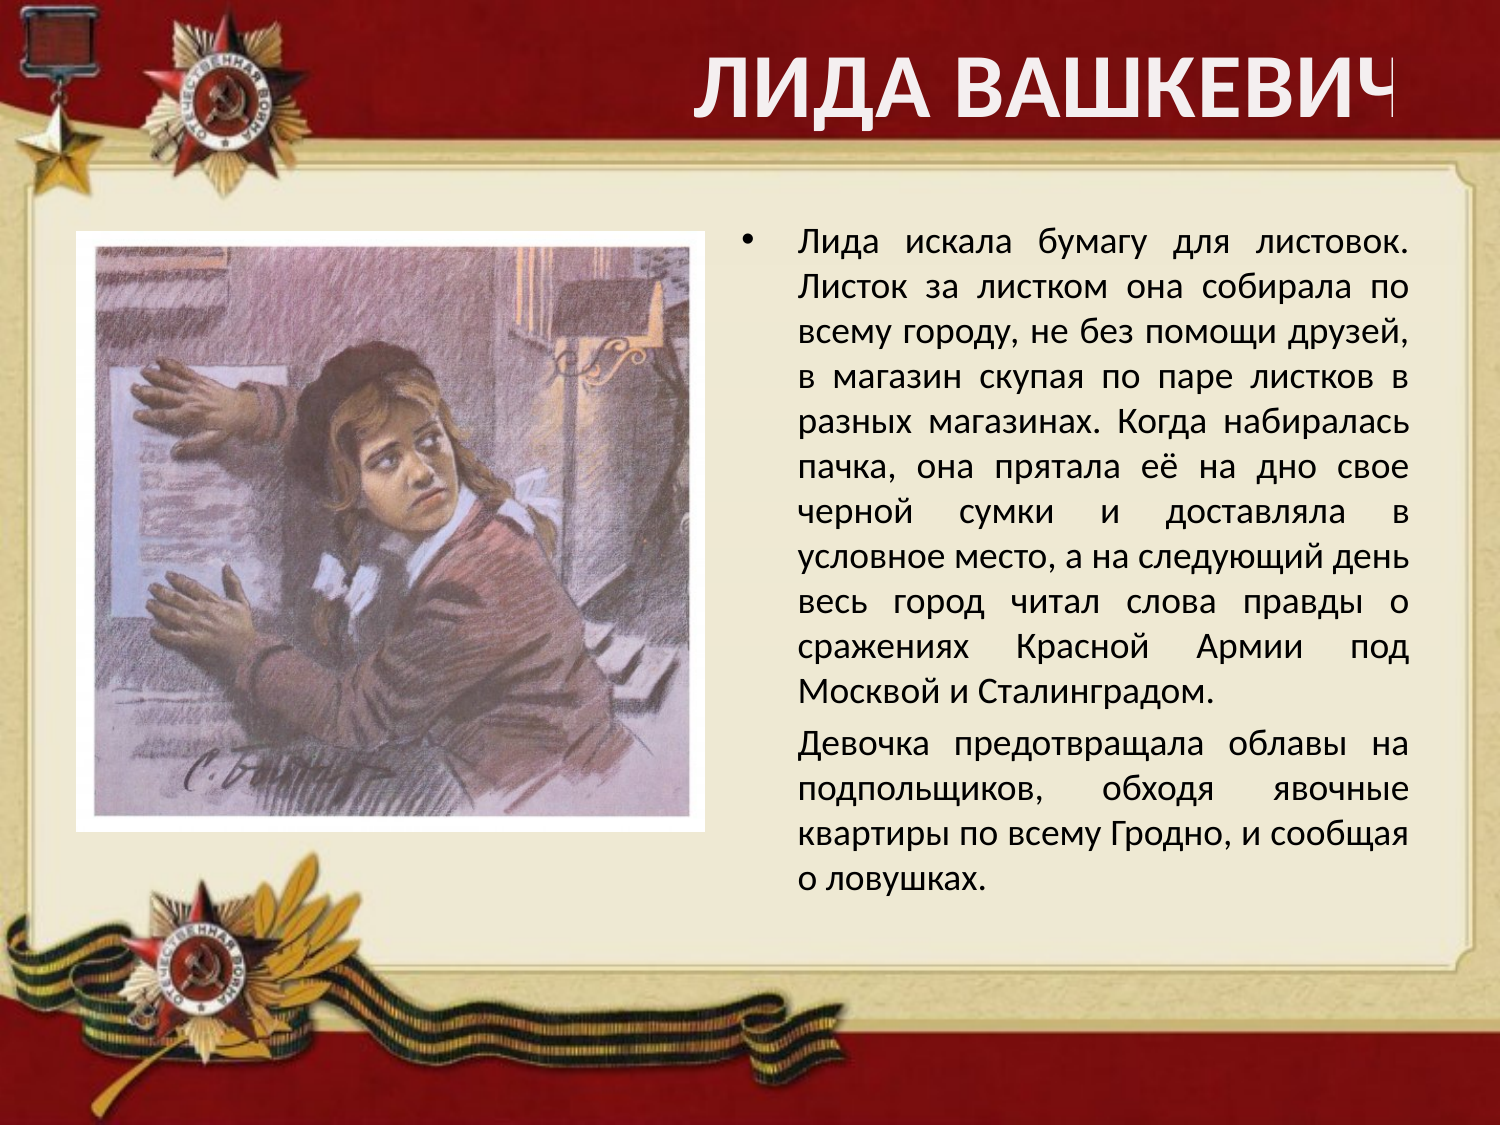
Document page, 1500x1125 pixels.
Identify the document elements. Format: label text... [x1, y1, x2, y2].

title ЛИДА ВАШКЕВИЧ [75, 0, 1425, 161]
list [76, 231, 705, 832]
picture [0, 0, 1500, 1125]
list Лида искала бумагу для листовок. Листок за листком она собирала по всему городу, не без помощи друзей, в магазин скупая по паре листков в разных магазинах. Когда набиралась пачка, она прятала её на дно свое черной сумки и доставляла в условное место, а на следующий день весь город читал слова правды о сражениях Красной Армии под Москвой и Сталинградом. Девочка предотвращала облавы на подпольщиков, обходя явочные квартиры по всему Гродно, и сообщая о ловушках. [726, 208, 1425, 965]
